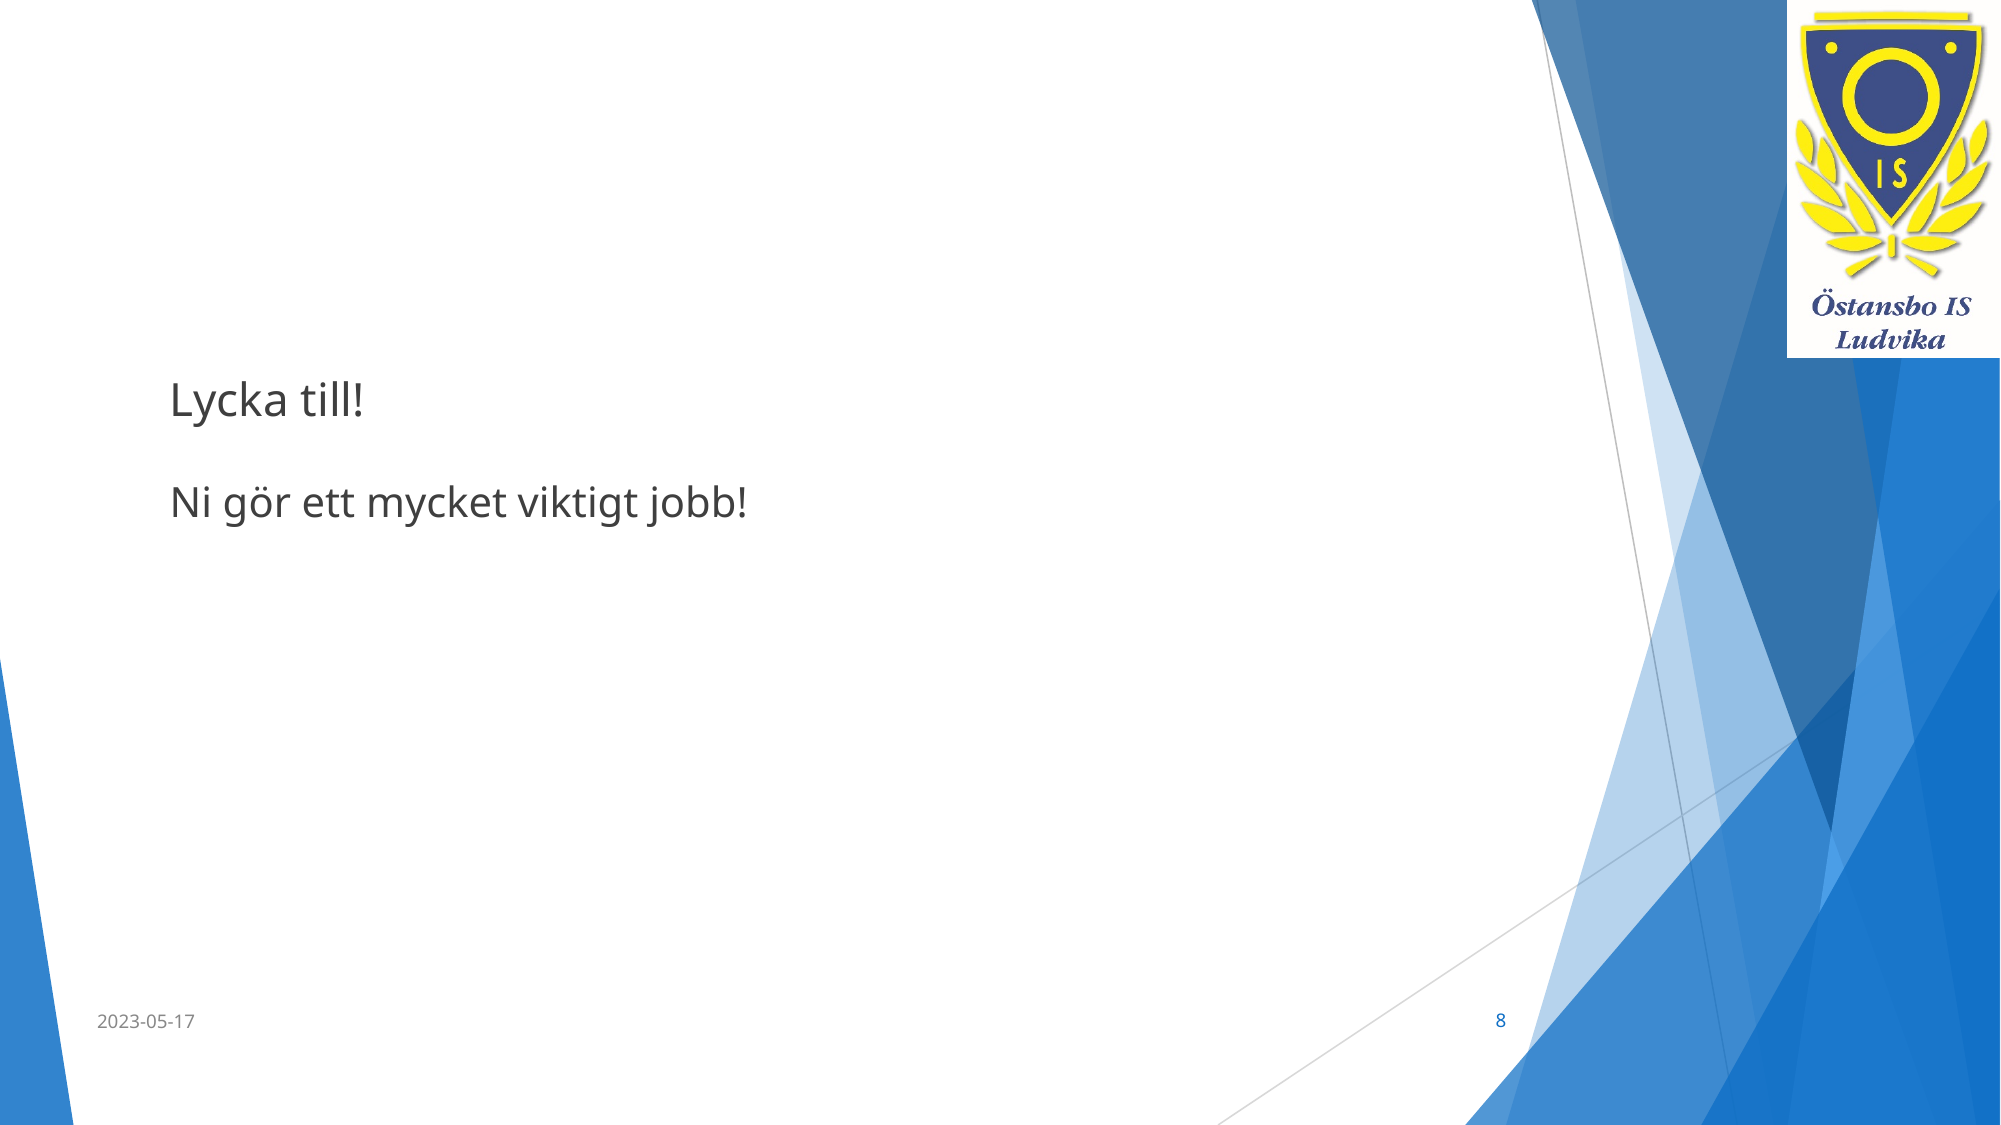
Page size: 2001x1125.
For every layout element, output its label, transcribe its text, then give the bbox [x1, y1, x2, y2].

text_box Lycka till! Ni gör ett mycket viktigt jobb! [154, 355, 1314, 888]
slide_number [60, 991, 211, 1051]
picture [1787, 0, 2001, 358]
slide_number 8 [1409, 991, 1522, 1051]
